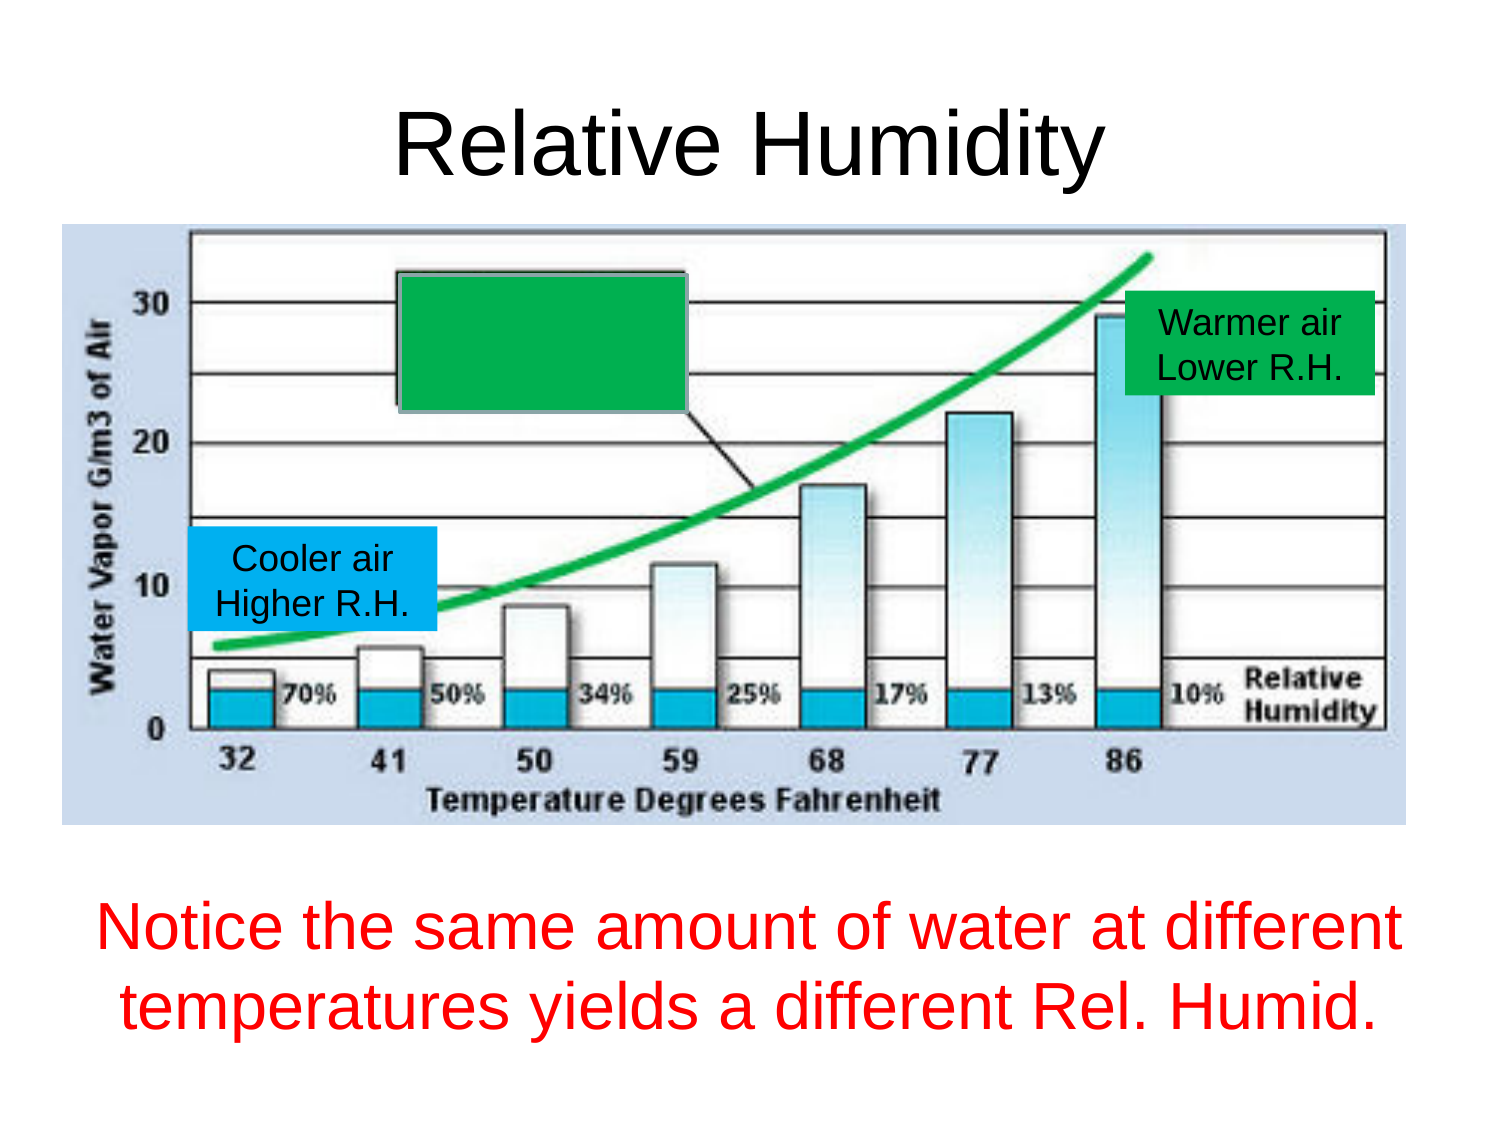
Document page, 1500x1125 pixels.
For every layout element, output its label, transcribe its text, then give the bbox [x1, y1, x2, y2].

picture [62, 224, 1406, 826]
list Notice the same amount of water at different temperatures yields a different Rel. Humid. [75, 875, 1425, 1063]
title Relative Humidity [75, 45, 1425, 233]
